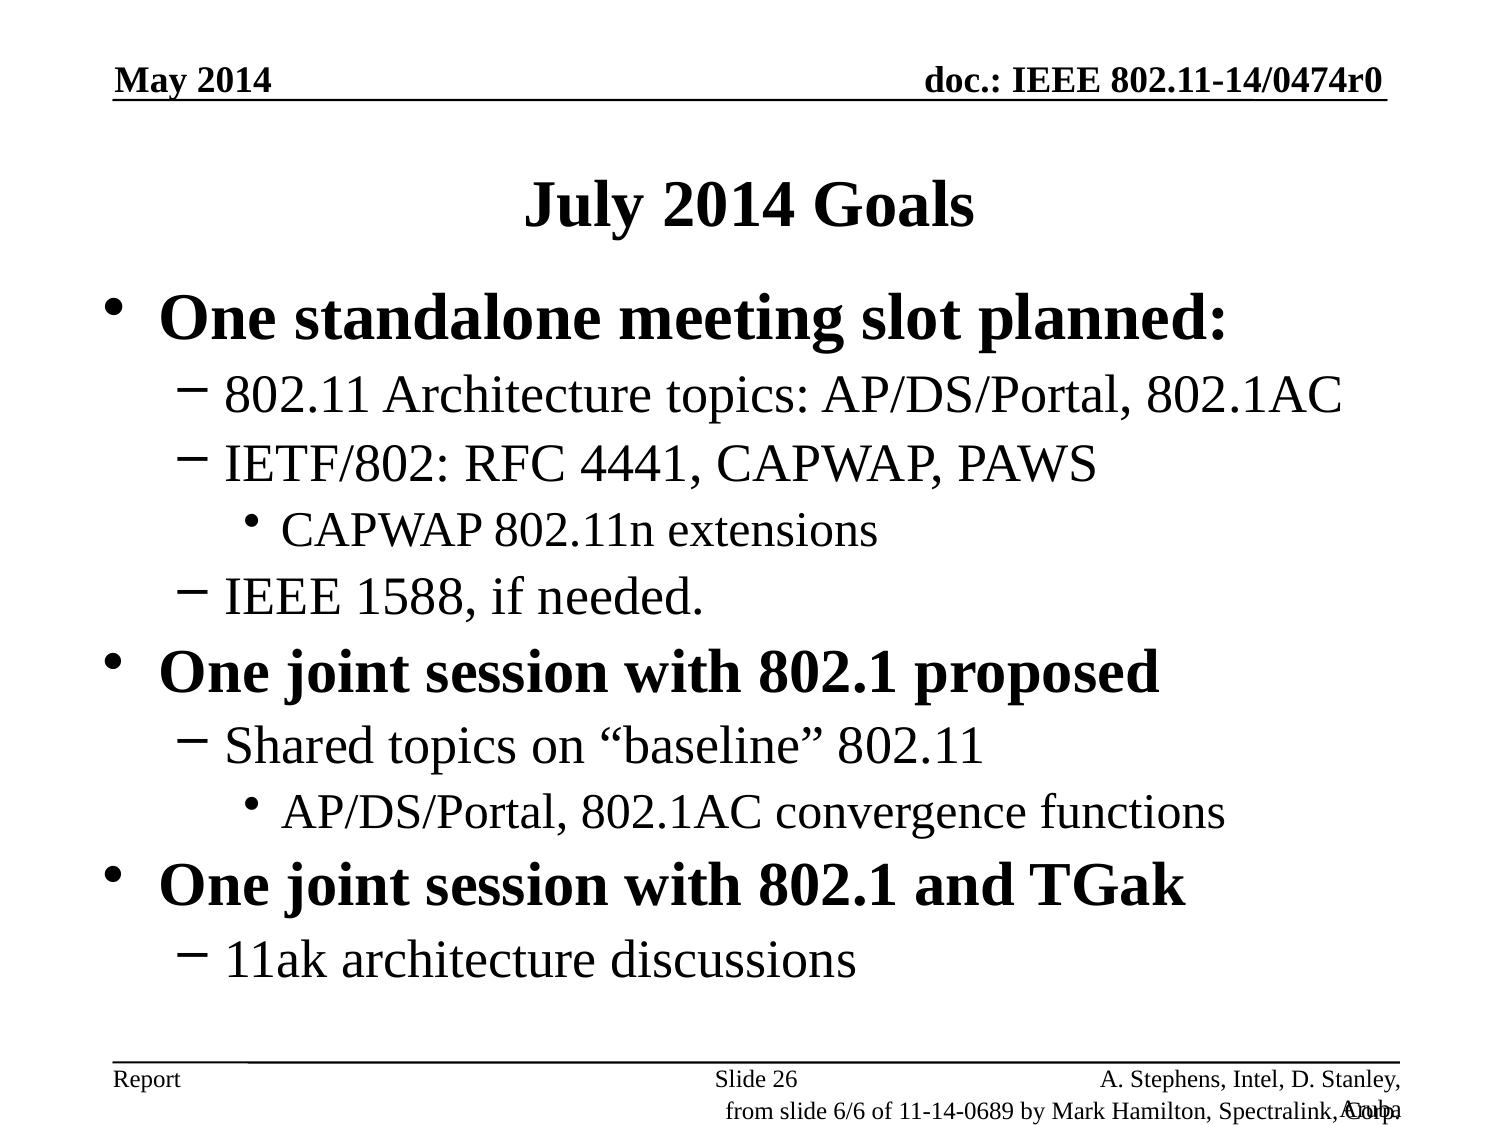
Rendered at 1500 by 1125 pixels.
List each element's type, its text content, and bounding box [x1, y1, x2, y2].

slide_number Slide 26 [712, 1061, 800, 1087]
footer A. Stephens, Intel, D. Stanley, Aruba [1047, 1061, 1402, 1087]
list One standalone meeting slot planned: 802.11 Architecture topics: AP/DS/Portal, 802.1AC IETF/802: RFC 4441, CAPWAP, PAWS CAPWAP 802.11n extensions IEEE 1588, if needed. One joint session with 802.1 proposed Shared topics on “baseline” 802.11 AP/DS/Portal, 802.1AC convergence functions One joint session with 802.1 and TGak 11ak architecture discussions [87, 275, 1388, 1000]
text_box from slide 6/6 of 11-14-0689 by Mark Hamilton, Spectralink, Corp. [343, 1087, 1417, 1125]
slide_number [114, 54, 374, 101]
title July 2014 Goals [112, 112, 1388, 275]
